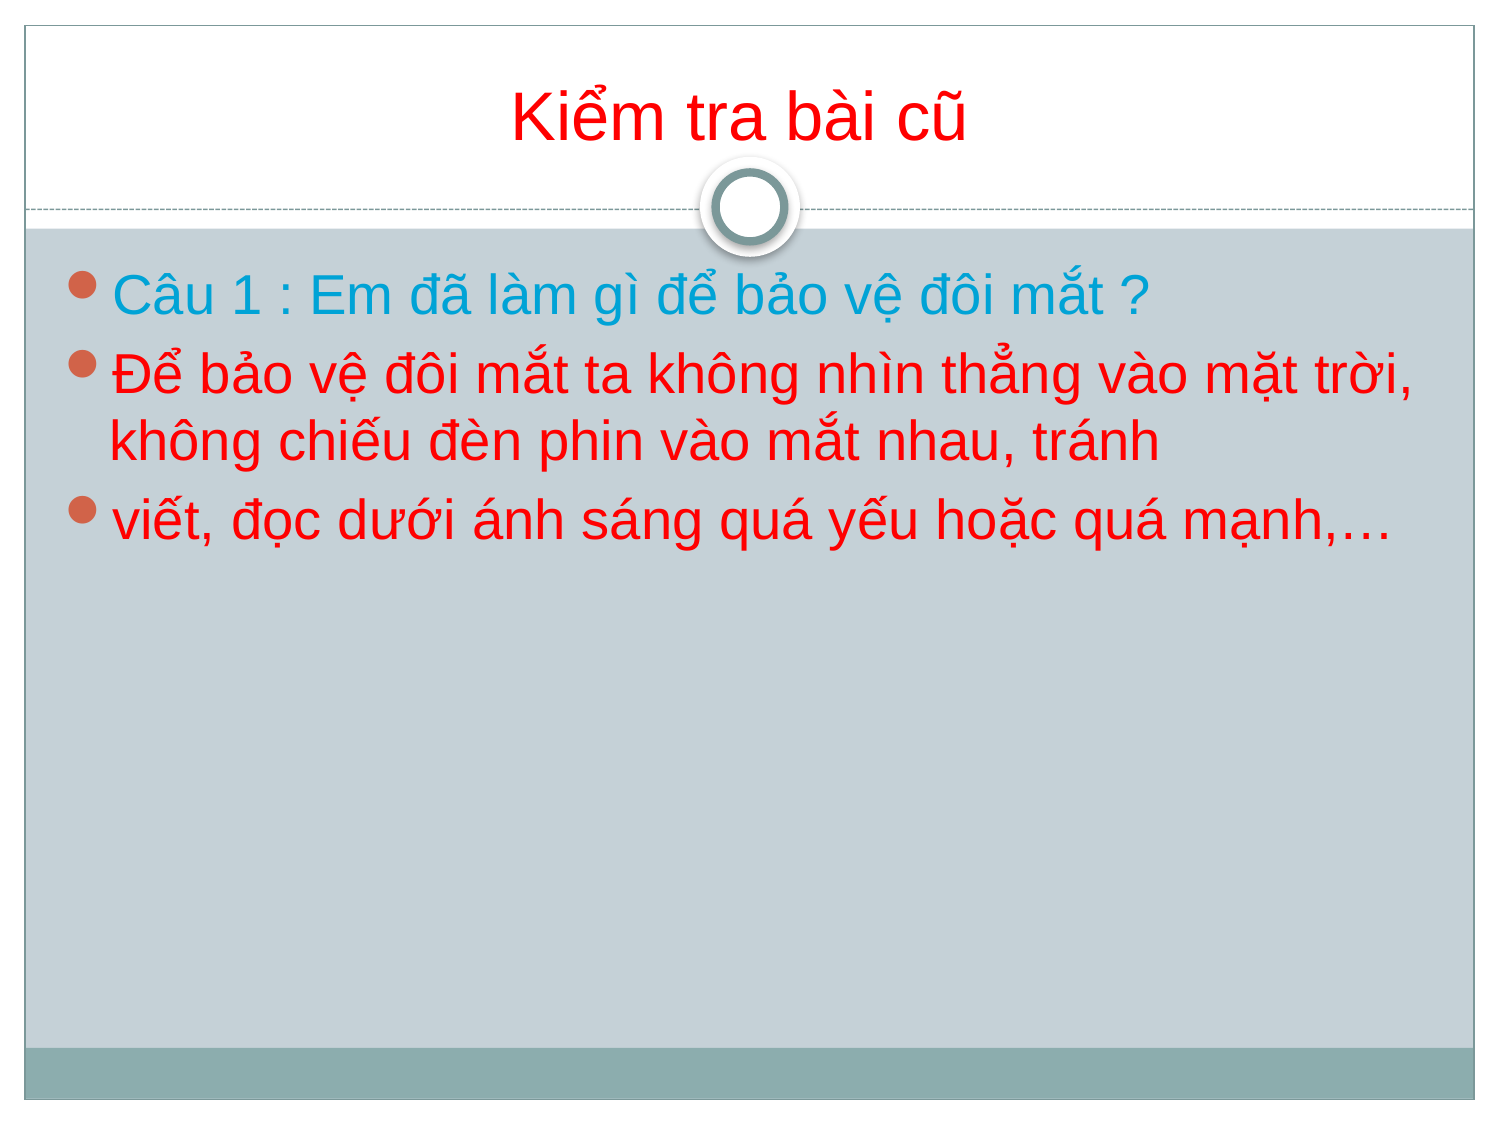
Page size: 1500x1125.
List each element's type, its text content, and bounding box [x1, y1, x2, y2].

list Câu 1 : Em đã làm gì để bảo vệ đôi mắt ? Để bảo vệ đôi mắt ta không nhìn thẳng vào mặt trời, không chiếu đèn phin vào mắt nhau, tránh viết, đọc dưới ánh sáng quá yếu hoặc quá mạnh,… [49, 250, 1445, 1001]
title Kiểm tra bài cũ [49, 37, 1450, 163]
